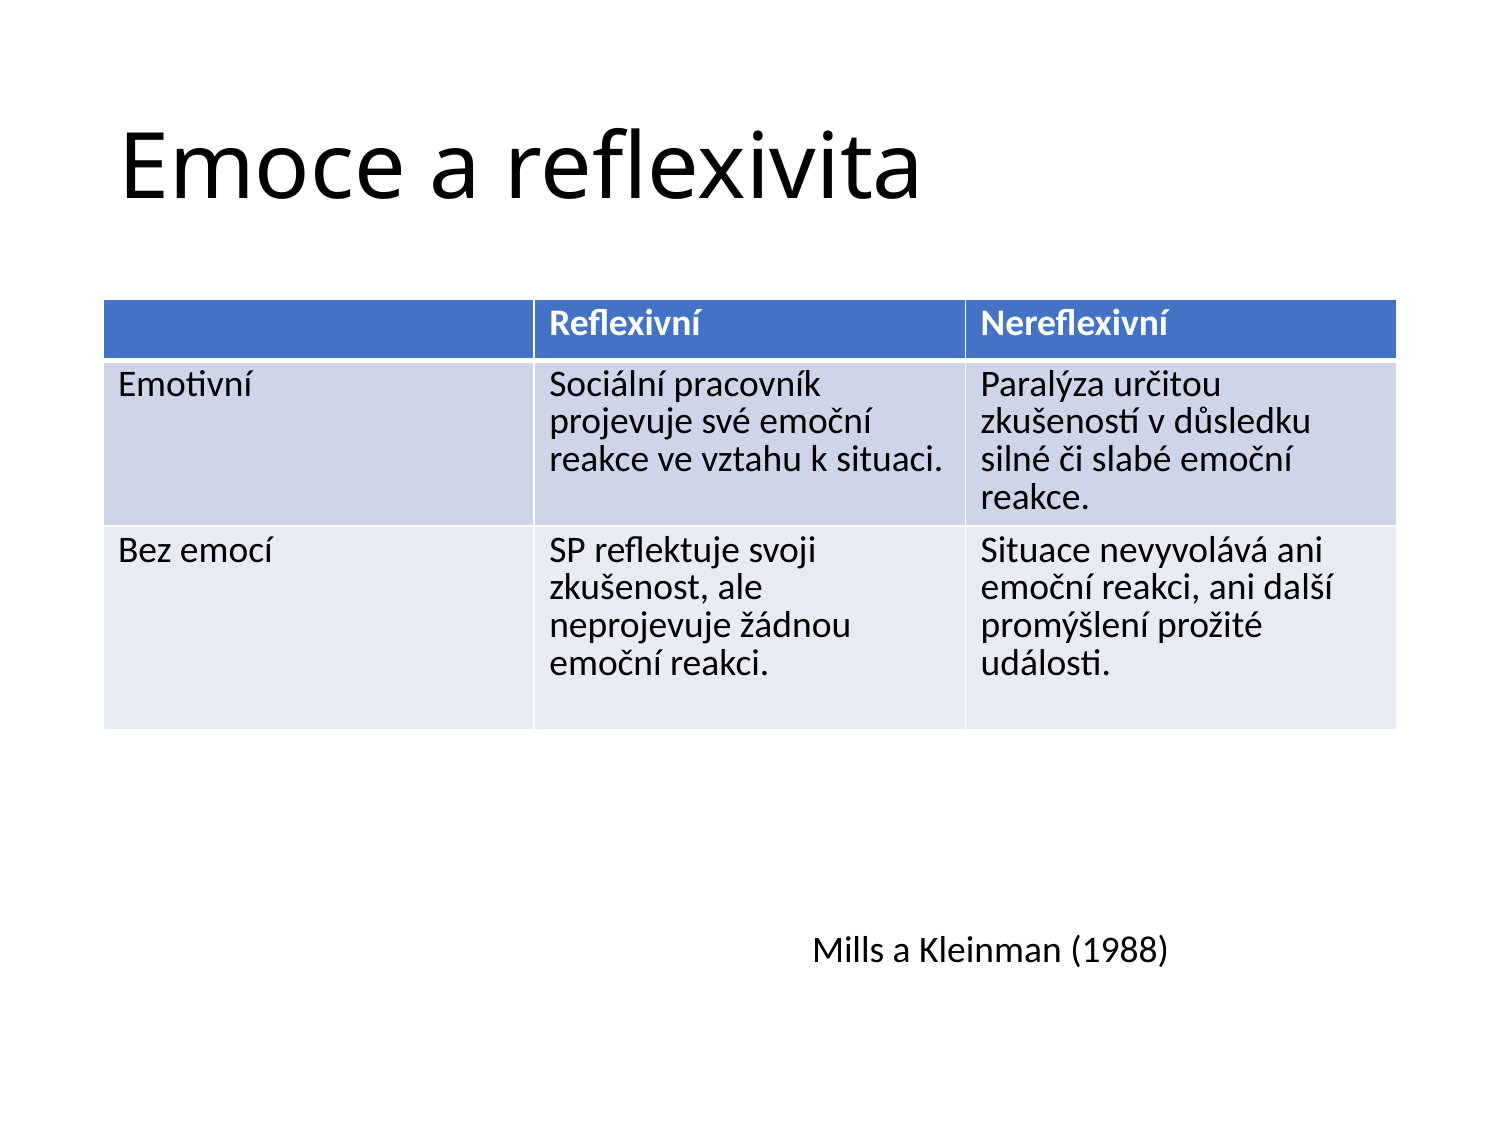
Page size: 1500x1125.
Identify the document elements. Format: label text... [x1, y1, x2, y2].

table_cell Bez emocí [104, 527, 533, 729]
table_cell SP reflektuje svoji zkušenost, ale neprojevuje žádnou emoční reakci. [535, 527, 965, 729]
table_cell Paralýza určitou zkušeností v důsledku silné či slabé emoční reakce. [966, 363, 1396, 525]
table_header Reflexivní [535, 300, 965, 358]
table_header [104, 300, 533, 358]
title Emoce a reflexivita [103, 59, 1397, 278]
table_cell Situace nevyvolává ani emoční reakci, ani další promýšlení prožité události. [966, 527, 1396, 729]
table_cell Sociální pracovník projevuje své emoční reakce ve vztahu k situaci. [535, 363, 965, 525]
table_header Nereflexivní [966, 300, 1396, 358]
text_box Mills a Kleinman (1988) [797, 917, 1341, 978]
table_cell Emotivní [104, 363, 533, 525]
